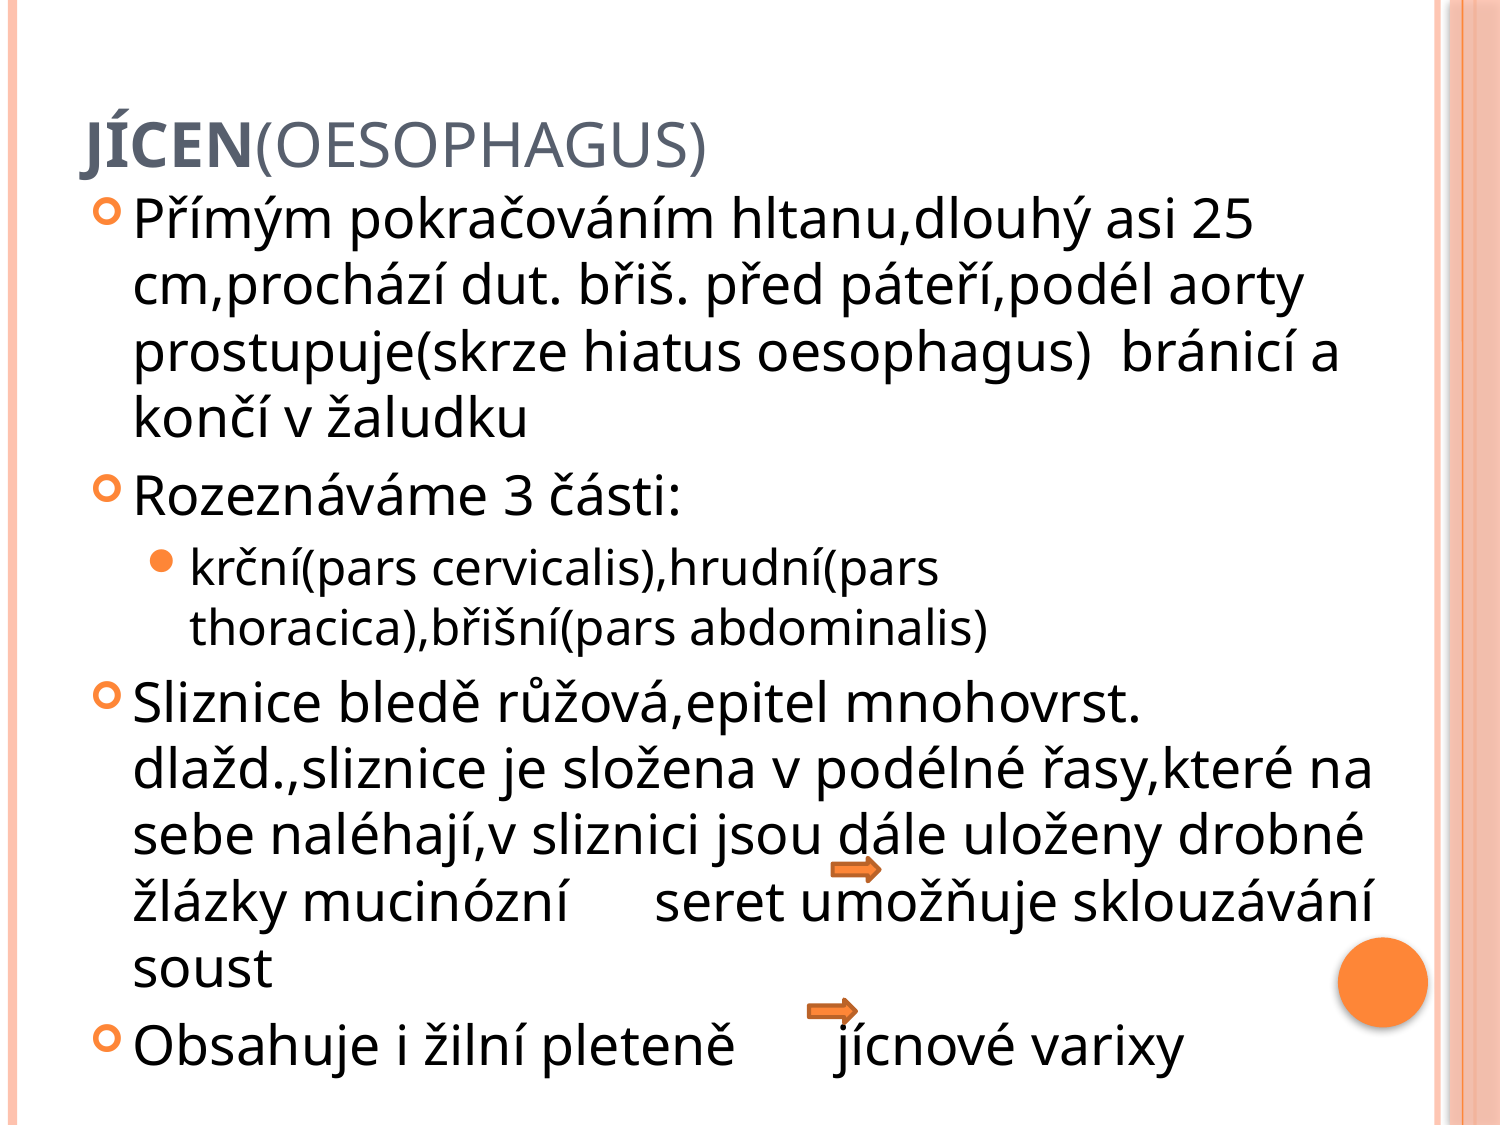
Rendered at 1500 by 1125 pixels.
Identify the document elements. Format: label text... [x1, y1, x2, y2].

text_box [806, 997, 858, 1025]
title JÍCEN(oesophagus) [70, 0, 1421, 188]
text_box [830, 855, 882, 884]
list Přímým pokračováním hltanu,dlouhý asi 25 cm,prochází dut. břiš. před páteří,podél aorty prostupuje(skrze hiatus oesophagus) bránicí a končí v žaludku Rozeznáváme 3 části: krční(pars cervicalis),hrudní(pars thoracica),břišní(pars abdominalis) Sliznice bledě růžová,epitel mnohovrst. dlažd.,sliznice je složena v podélné řasy,které na sebe naléhají,v sliznici jsou dále uloženy drobné žlázky mucinózní seret umožňuje sklouzávání soust Obsahuje i žilní pleteně jícnové varixy [75, 175, 1454, 1090]
